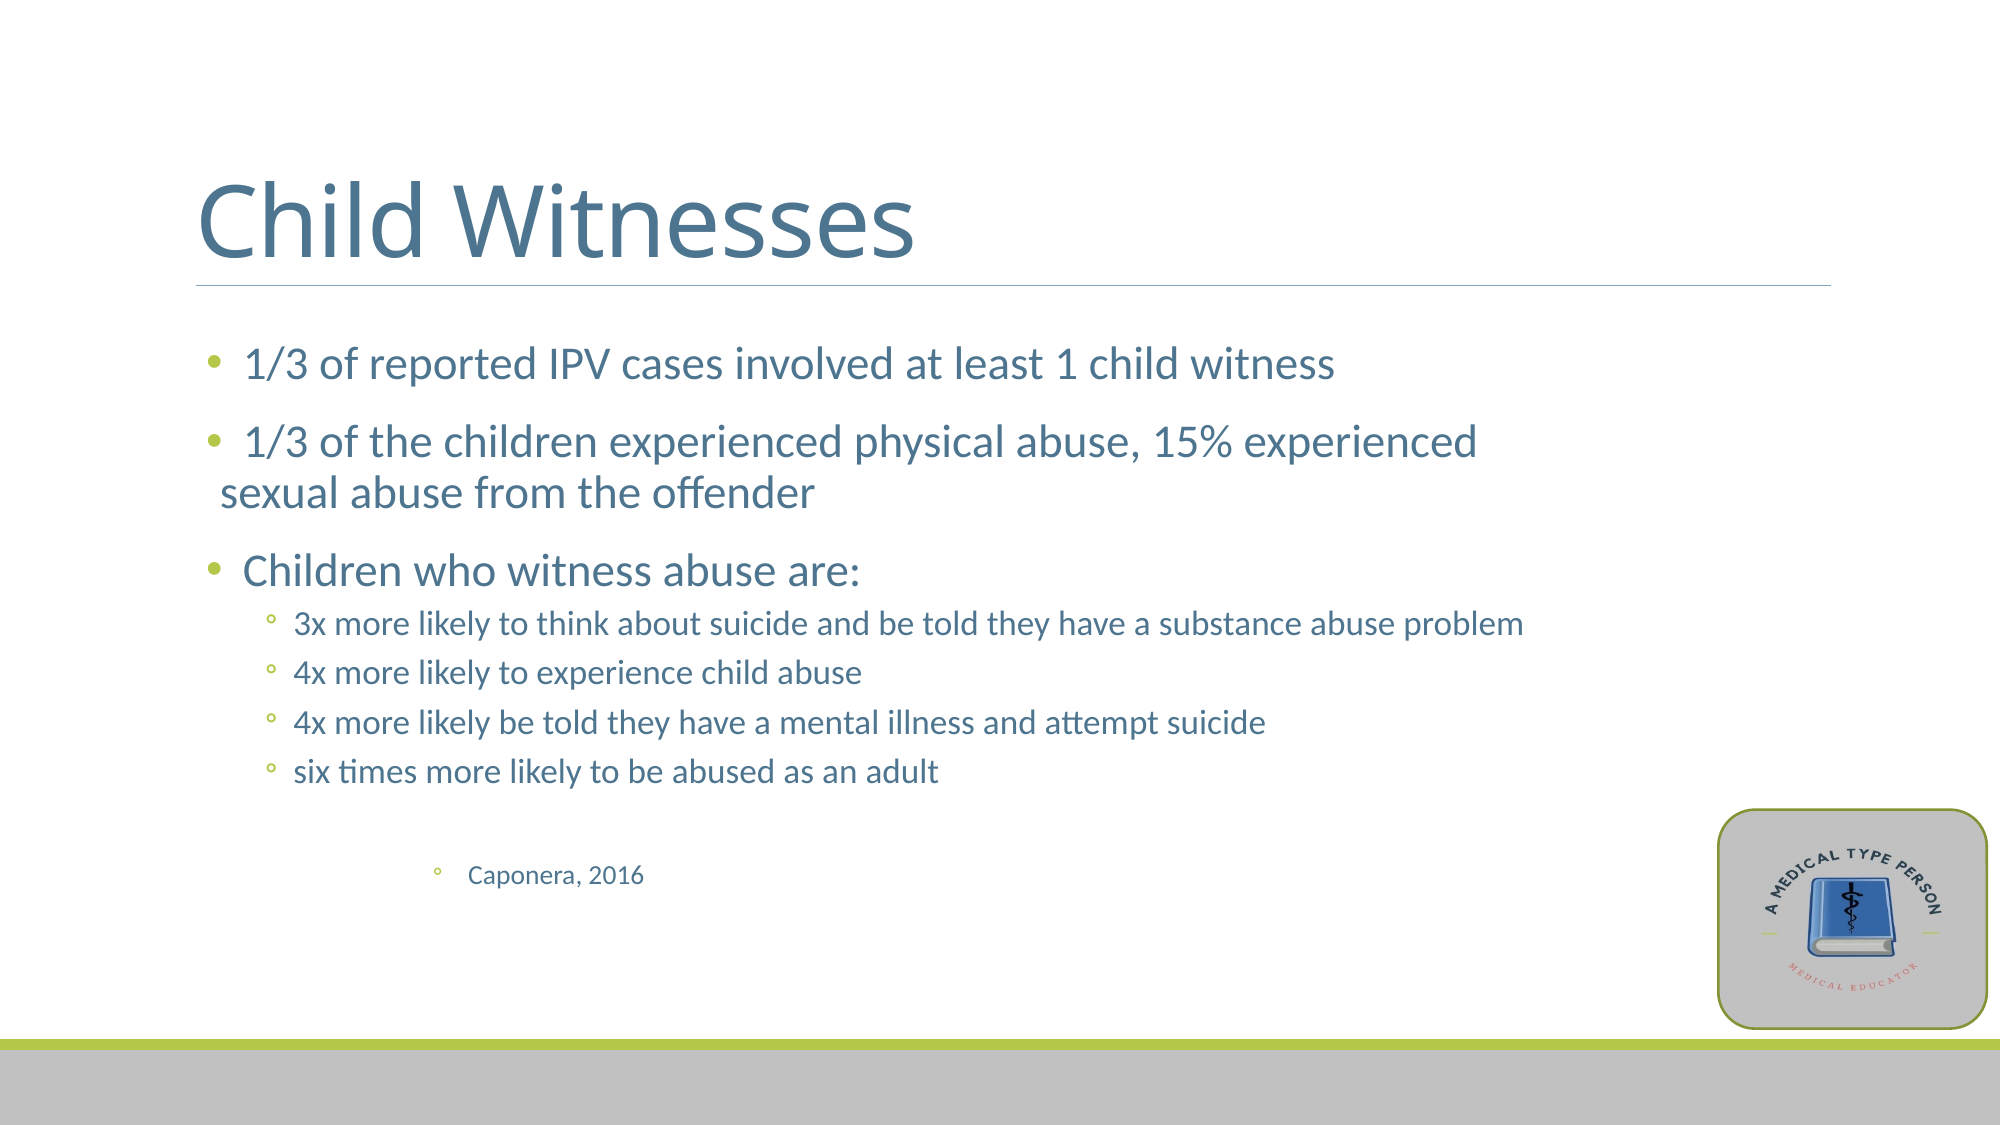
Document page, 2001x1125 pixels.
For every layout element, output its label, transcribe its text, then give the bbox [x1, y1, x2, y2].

list 1/3 of reported IPV cases involved at least 1 child witness 1/3 of the children experienced physical abuse, 15% experienced sexual abuse from the offender Children who witness abuse are: 3x more likely to think about suicide and be told they have a substance abuse problem 4x more likely to experience child abuse 4x more likely be told they have a mental illness and attempt suicide six times more likely to be abused as an adult Caponera, 2016 [205, 331, 1556, 931]
picture [1720, 811, 1985, 1027]
title Child Witnesses [180, 47, 1830, 285]
